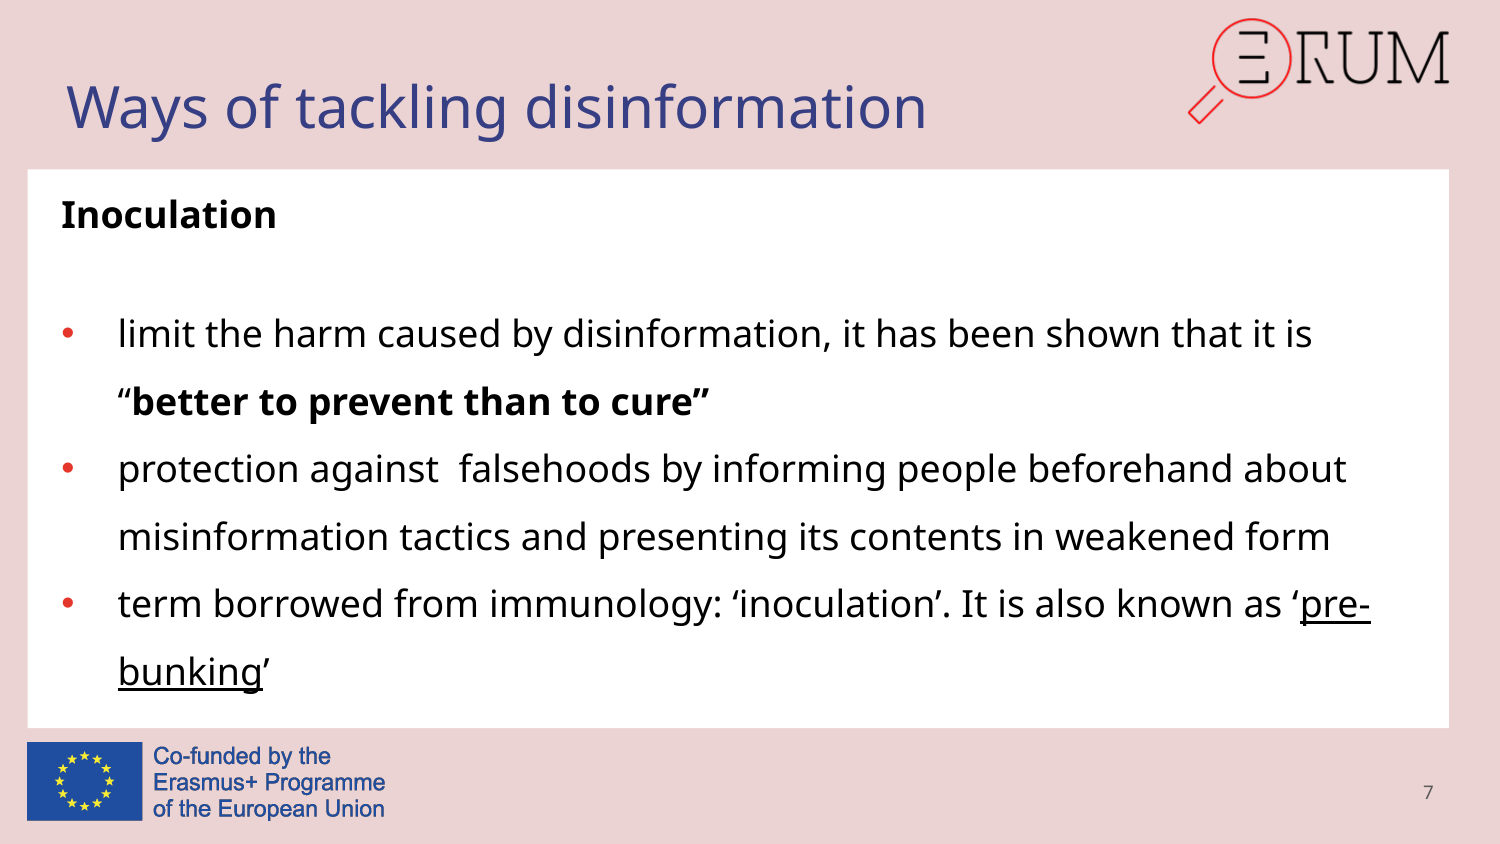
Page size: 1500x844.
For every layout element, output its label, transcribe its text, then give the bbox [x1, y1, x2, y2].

title Ways of tackling disinformation [51, 55, 1168, 150]
picture [1136, 0, 1500, 137]
slide_number 7 [1358, 761, 1449, 826]
picture [27, 742, 385, 821]
list Inoculation limit the harm caused by disinformation, it has been shown that it is “better to prevent than to cure” protection against falsehoods by informing people beforehand about misinformation tactics and presenting its contents in weakened form term borrowed from immunology: ‘inoculation’. It is also known as ‘pre-bunking’ [27, 169, 1449, 729]
